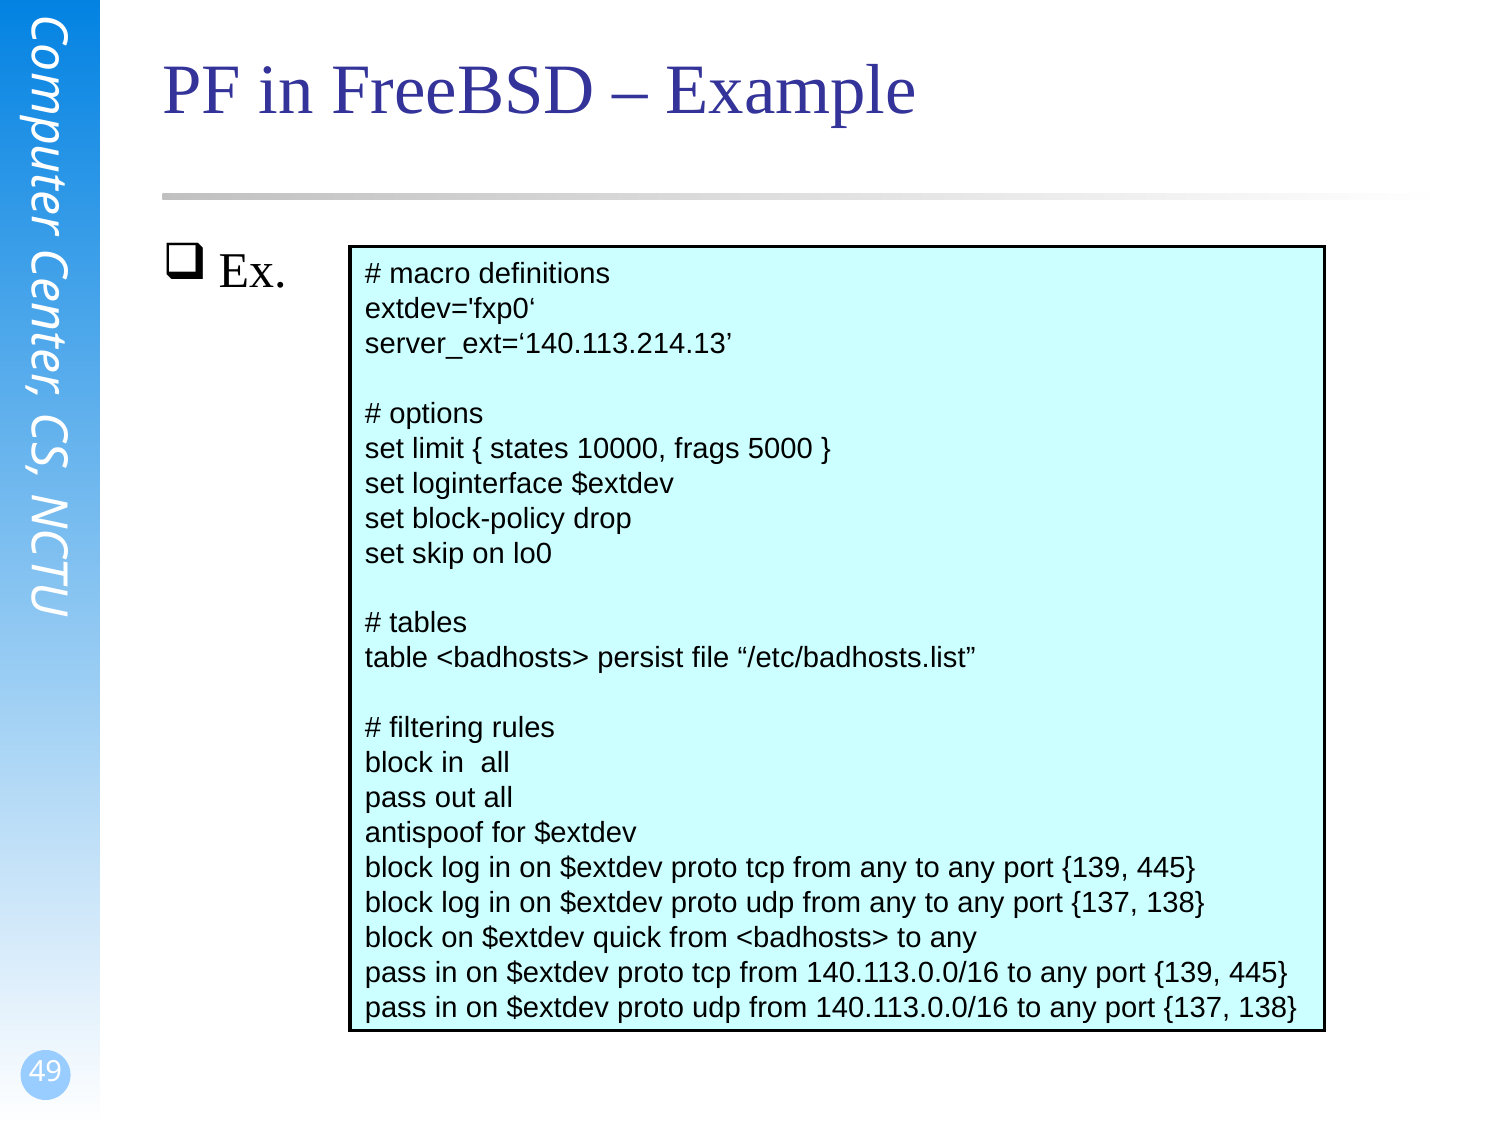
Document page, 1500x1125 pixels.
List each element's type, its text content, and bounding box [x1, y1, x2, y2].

text_box # macro definitions extdev='fxp0‘ server_ext=‘140.113.214.13’ # options set limit { states 10000, frags 5000 } set loginterface $extdev set block-policy drop set skip on lo0 # tables table <badhosts> persist file “/etc/badhosts.list” # filtering rules block in all pass out all antispoof for $extdev block log in on $extdev proto tcp from any to any port {139, 445} block log in on $extdev proto udp from any to any port {137, 138} block on $extdev quick from <badhosts> to any pass in on $extdev proto tcp from 140.113.0.0/16 to any port {139, 445} pass in on $extdev proto udp from 140.113.0.0/16 to any port {137, 138} [349, 246, 1325, 1031]
title PF in FreeBSD – Example [162, 42, 1438, 231]
list Ex. [162, 237, 1438, 1000]
